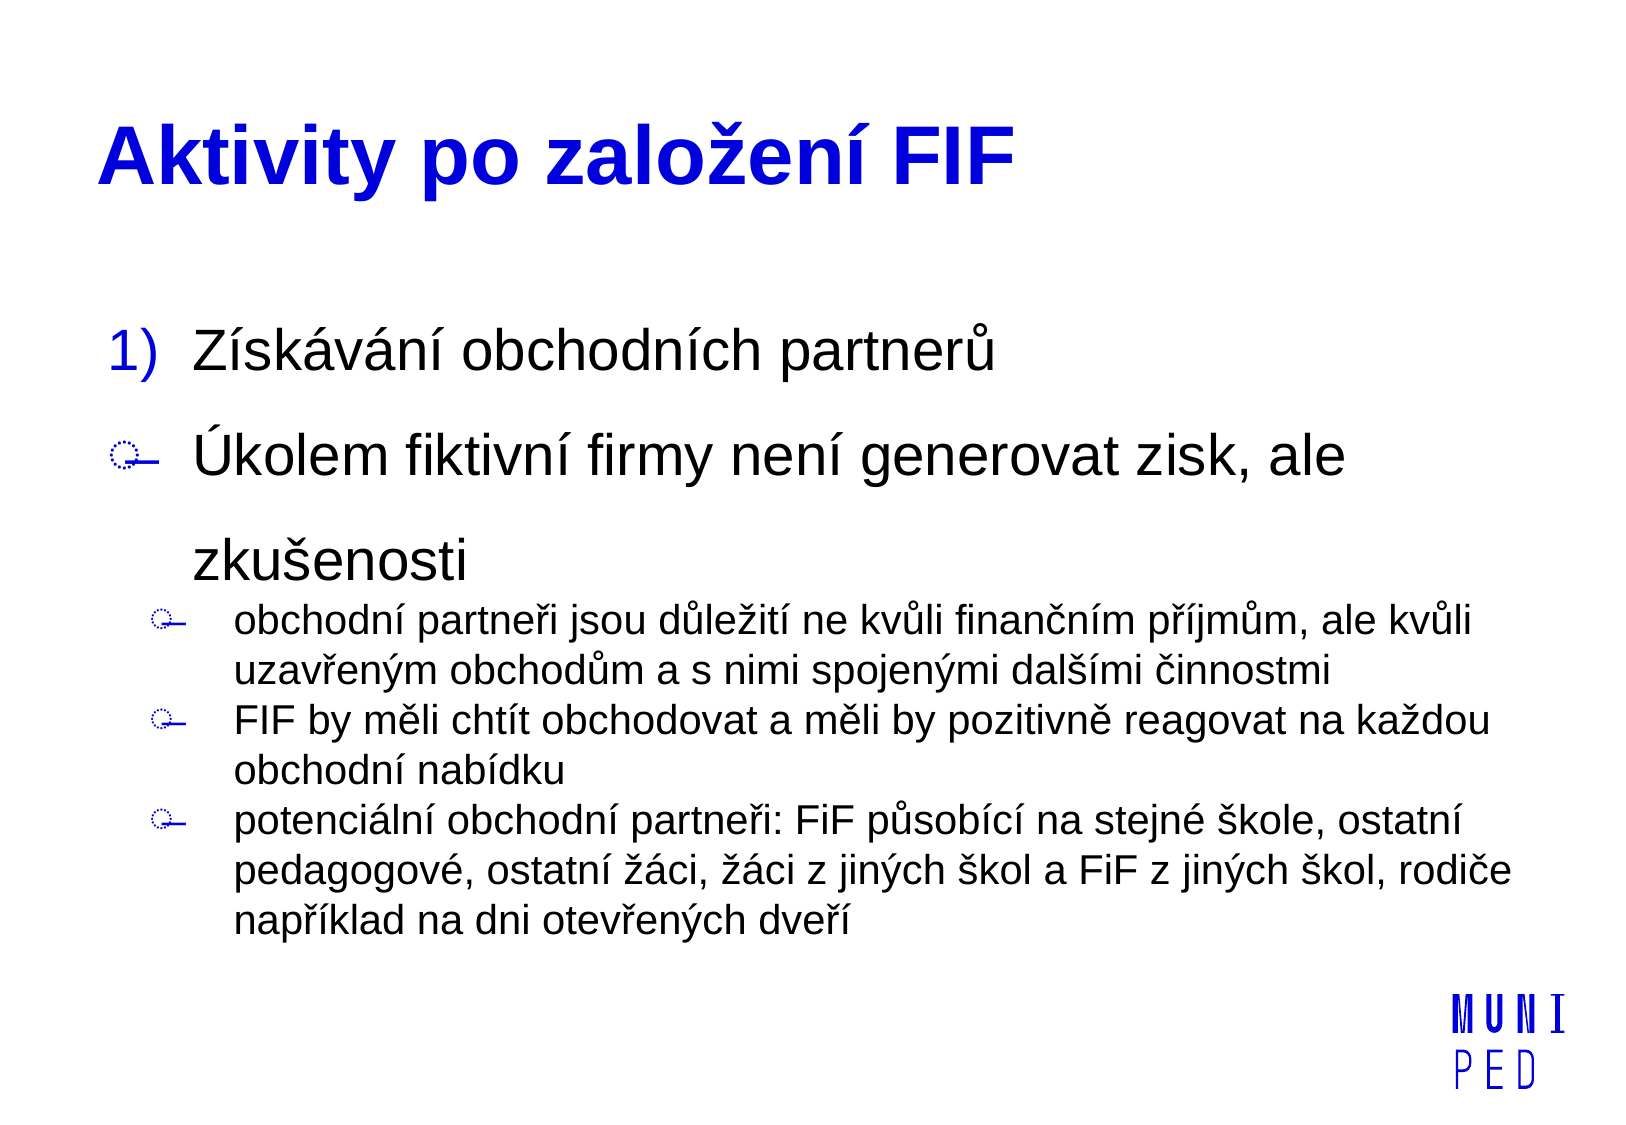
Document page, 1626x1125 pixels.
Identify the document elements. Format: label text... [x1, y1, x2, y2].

title Aktivity po založení FIF [95, 118, 1530, 193]
list Získávání obchodních partnerů Úkolem fiktivní firmy není generovat zisk, ale zkušenosti obchodní partneři jsou důležití ne kvůli finančním příjmům, ale kvůli uzavřeným obchodům a s nimi spojenými dalšími činnostmi FIF by měli chtít obchodovat a měli by pozitivně reagovat na každou obchodní nabídku potenciální obchodní partneři: FiF působící na stejné škole, ostatní pedagogové, ostatní žáci, žáci z jiných škol a FiF z jiných škol, rodiče například na dni otevřených dveří [95, 277, 1530, 957]
